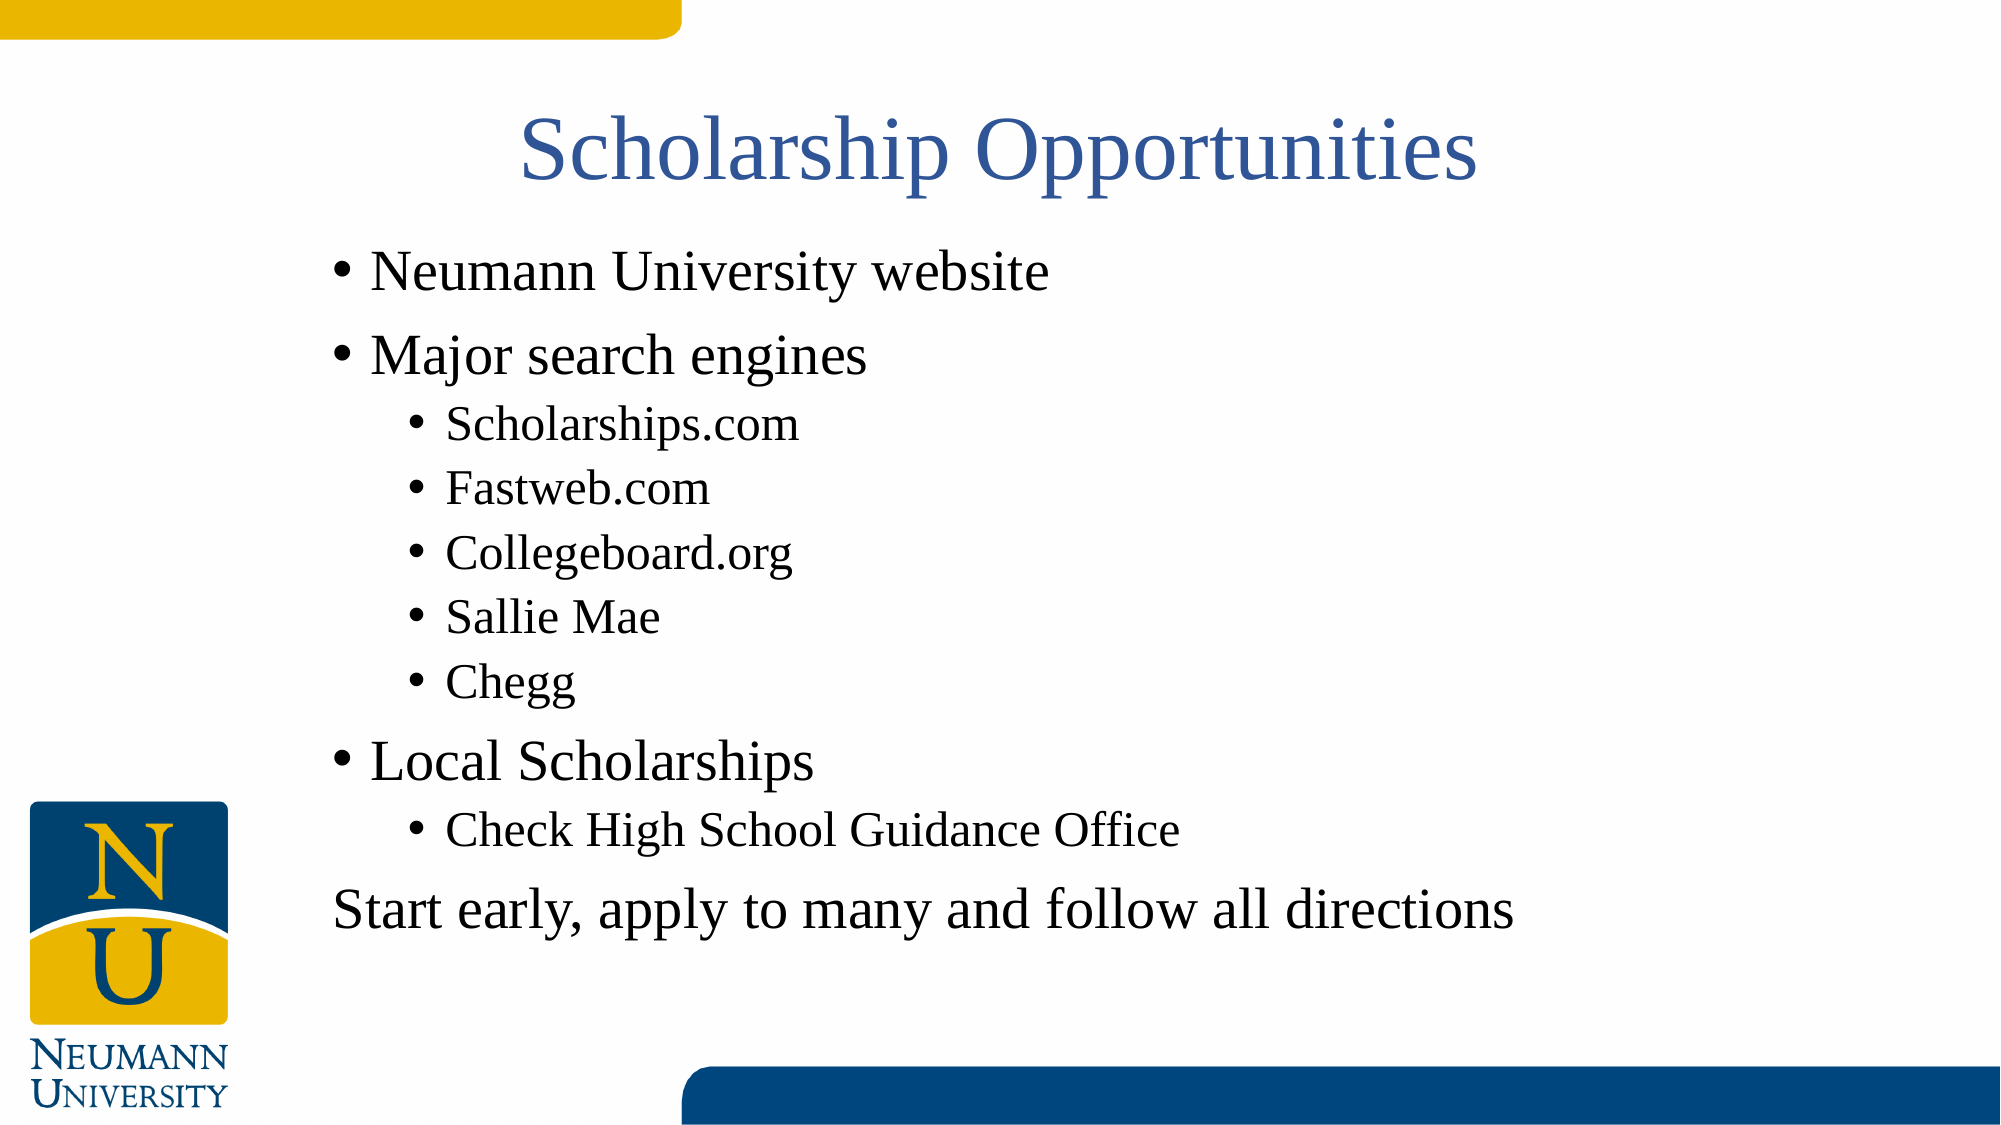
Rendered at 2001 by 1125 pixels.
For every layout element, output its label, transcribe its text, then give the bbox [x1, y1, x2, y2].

title Scholarship Opportunities [137, 59, 1863, 240]
list Neumann University website Major search engines Scholarships.com Fastweb.com Collegeboard.org Sallie Mae Chegg Local Scholarships Check High School Guidance Office Start early, apply to many and follow all directions [317, 240, 1863, 1014]
picture [0, 0, 2000, 1125]
